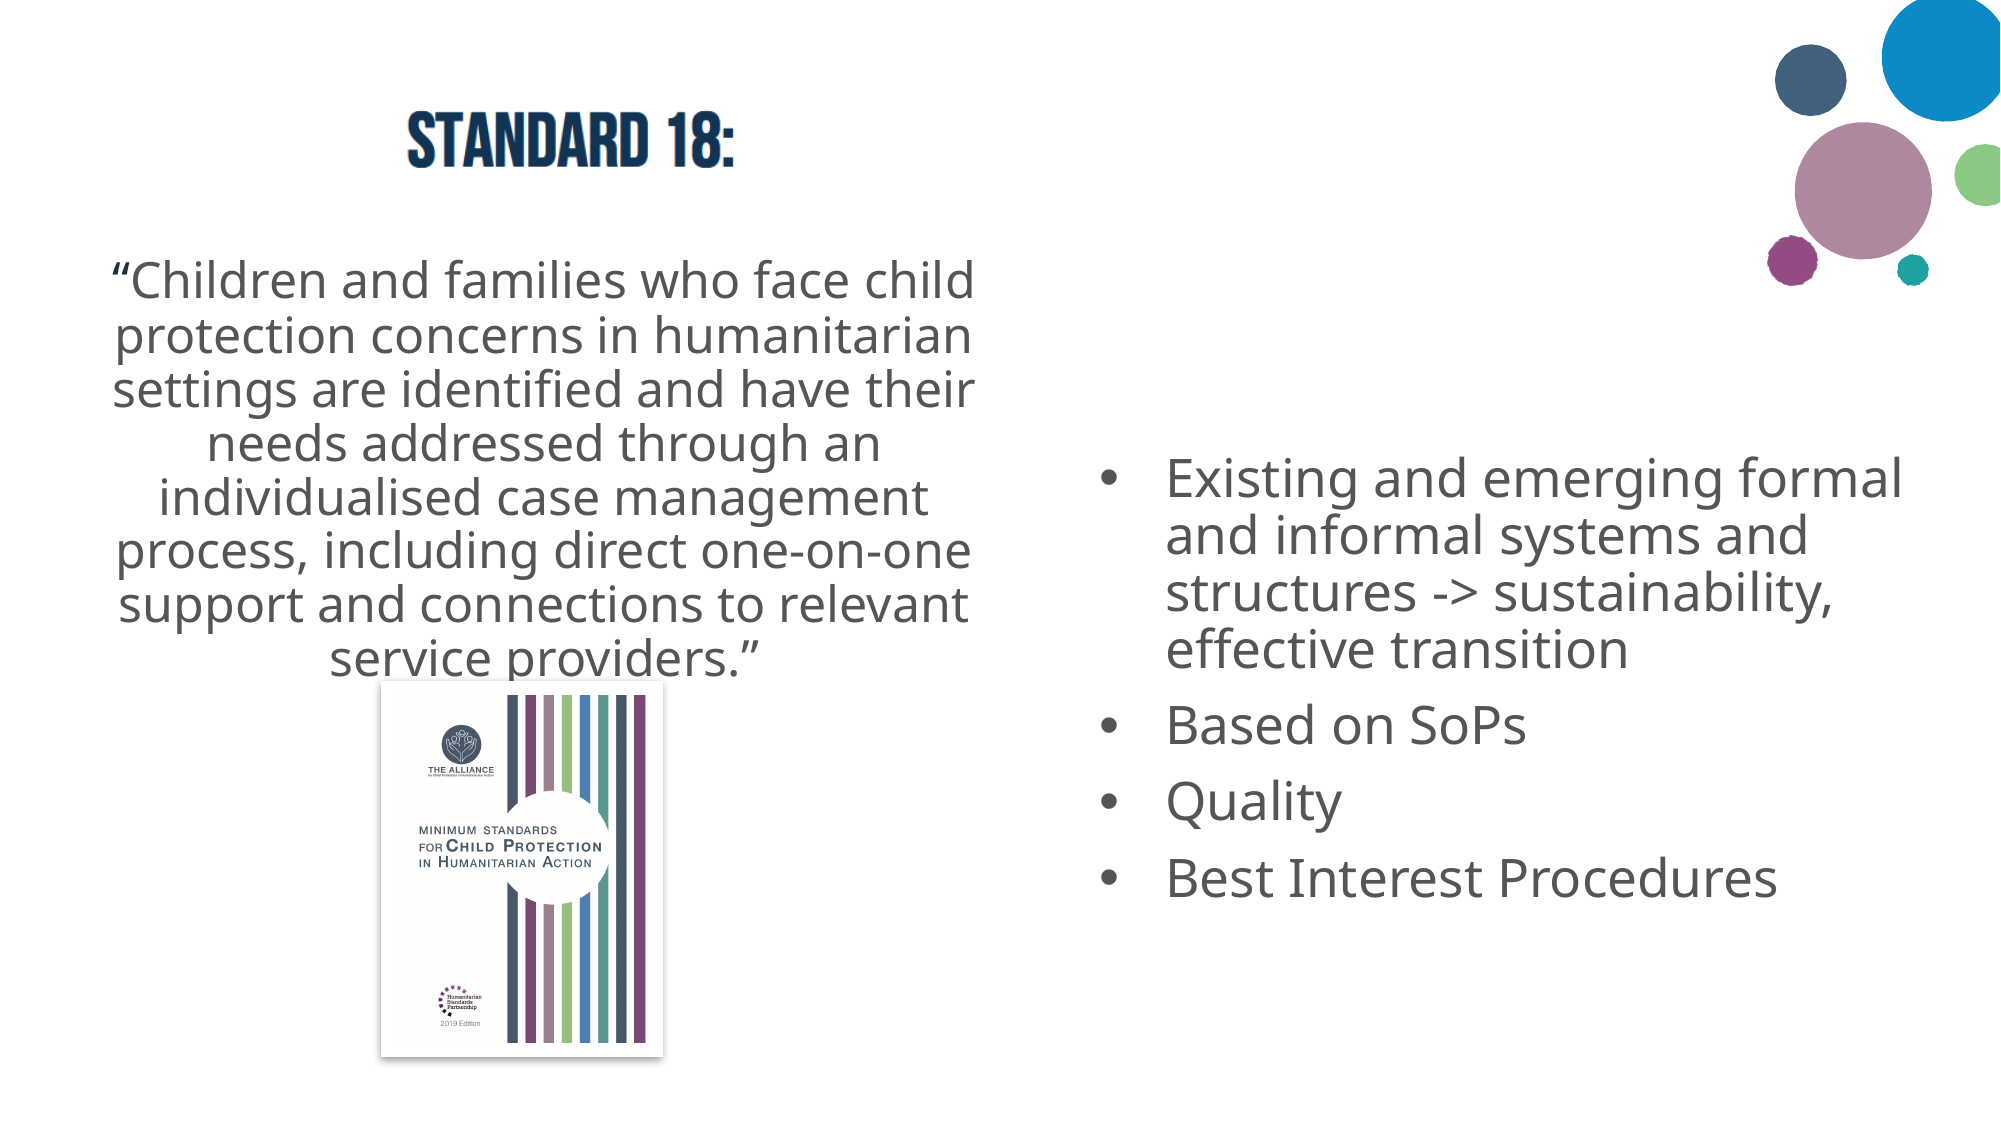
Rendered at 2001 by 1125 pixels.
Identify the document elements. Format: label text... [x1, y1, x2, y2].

picture [395, 88, 749, 183]
picture [1896, 253, 1930, 288]
picture [395, 695, 649, 1043]
list “Children and families who face child protection concerns in humanitarian settings are identified and have their needs addressed through an individualised case management process, including direct one-on-one support and connections to relevant service providers.” [41, 248, 1039, 804]
picture [1765, 234, 1820, 289]
list Existing and emerging formal and informal systems and structures -> sustainability, effective transition Based on SoPs Quality Best Interest Procedures [1076, 443, 1927, 960]
